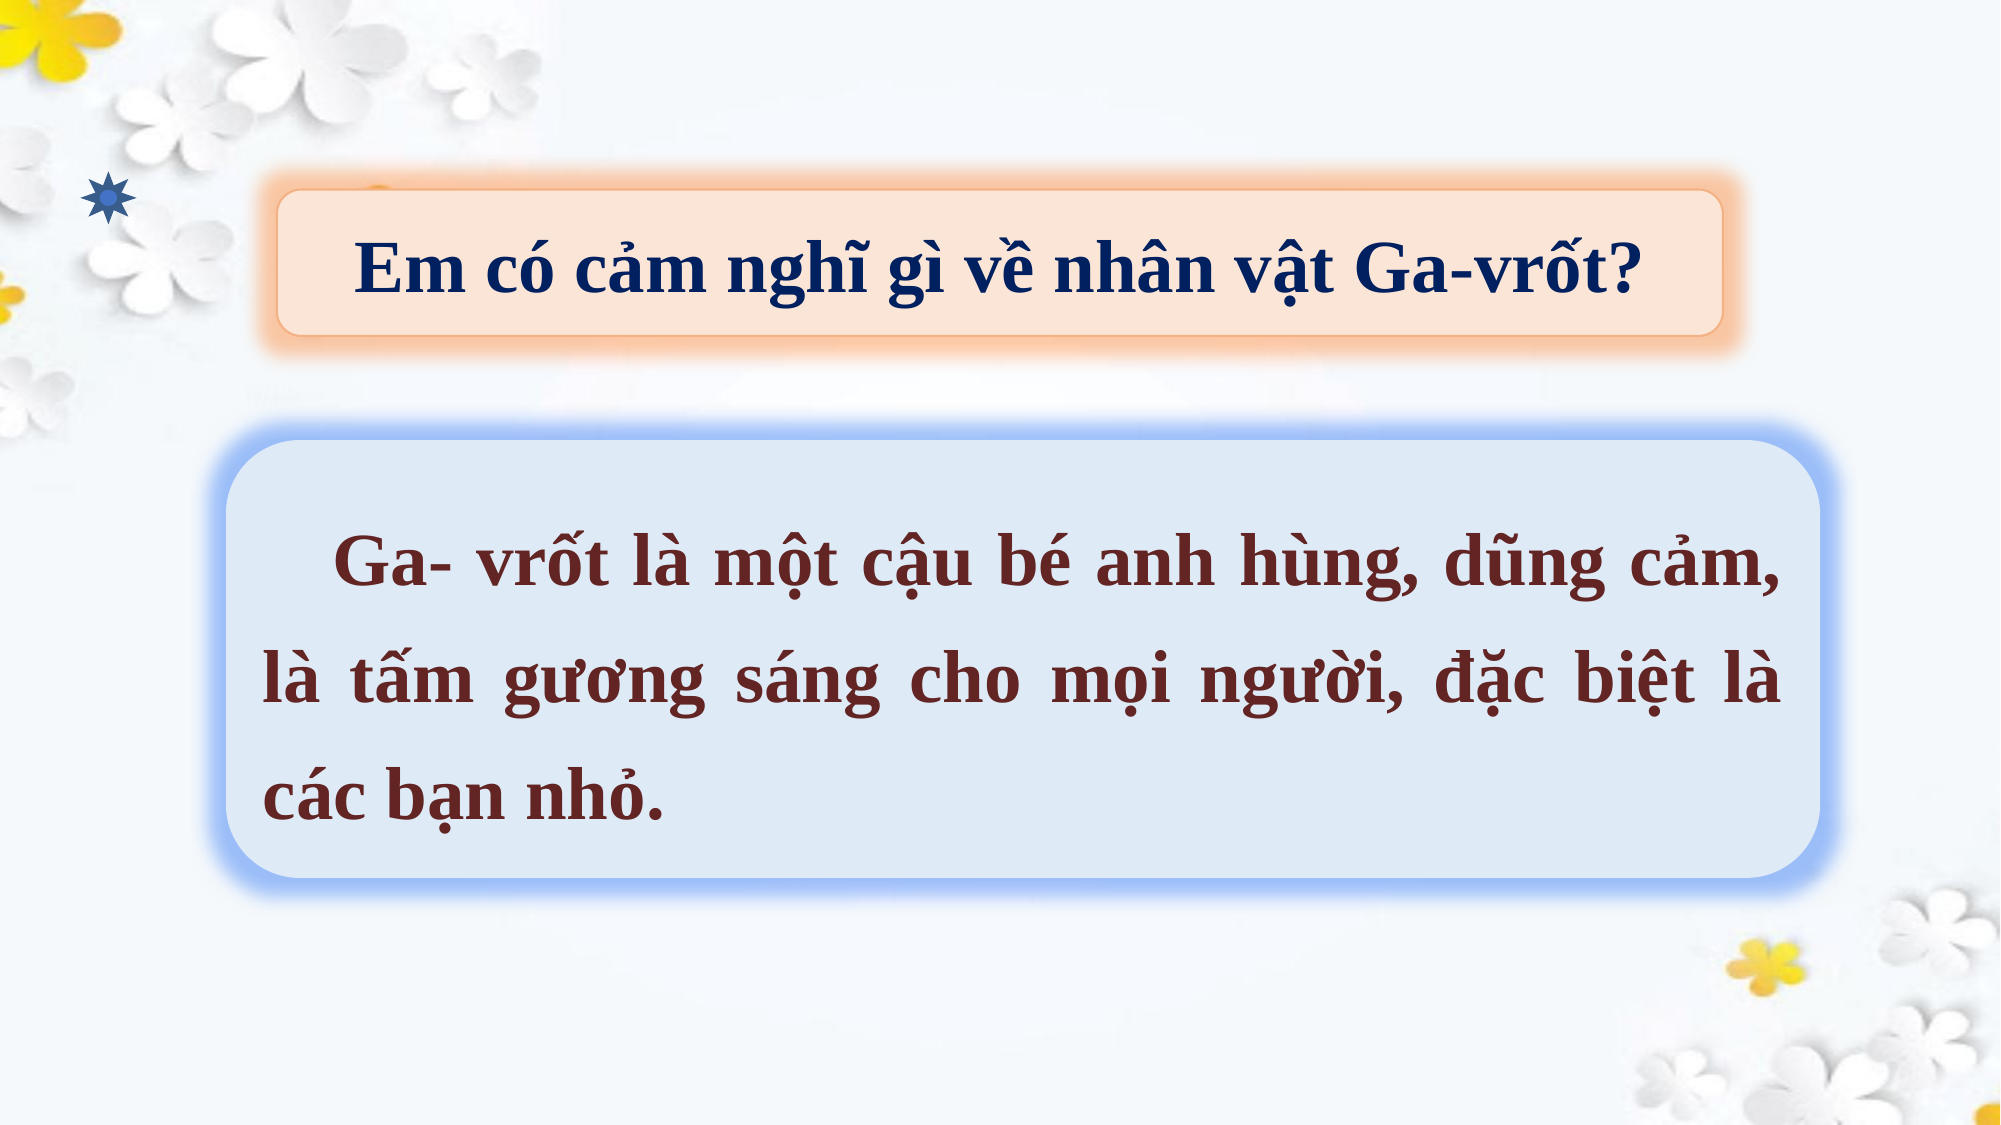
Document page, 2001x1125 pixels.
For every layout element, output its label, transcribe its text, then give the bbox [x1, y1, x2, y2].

text_box [105, 177, 112, 186]
text_box [93, 183, 124, 213]
text_box [86, 194, 96, 201]
text_box [121, 194, 131, 201]
text_box Em có cảm nghĩ gì về nhân vật Ga-vrốt? [275, 188, 1725, 337]
picture [0, 0, 2001, 1125]
text_box Ga- vrốt là một cậu bé anh hùng, dũng cảm, là tấm gương sáng cho mọi người, đặc biệt là các bạn nhỏ. [225, 440, 1821, 878]
text_box [105, 210, 112, 219]
